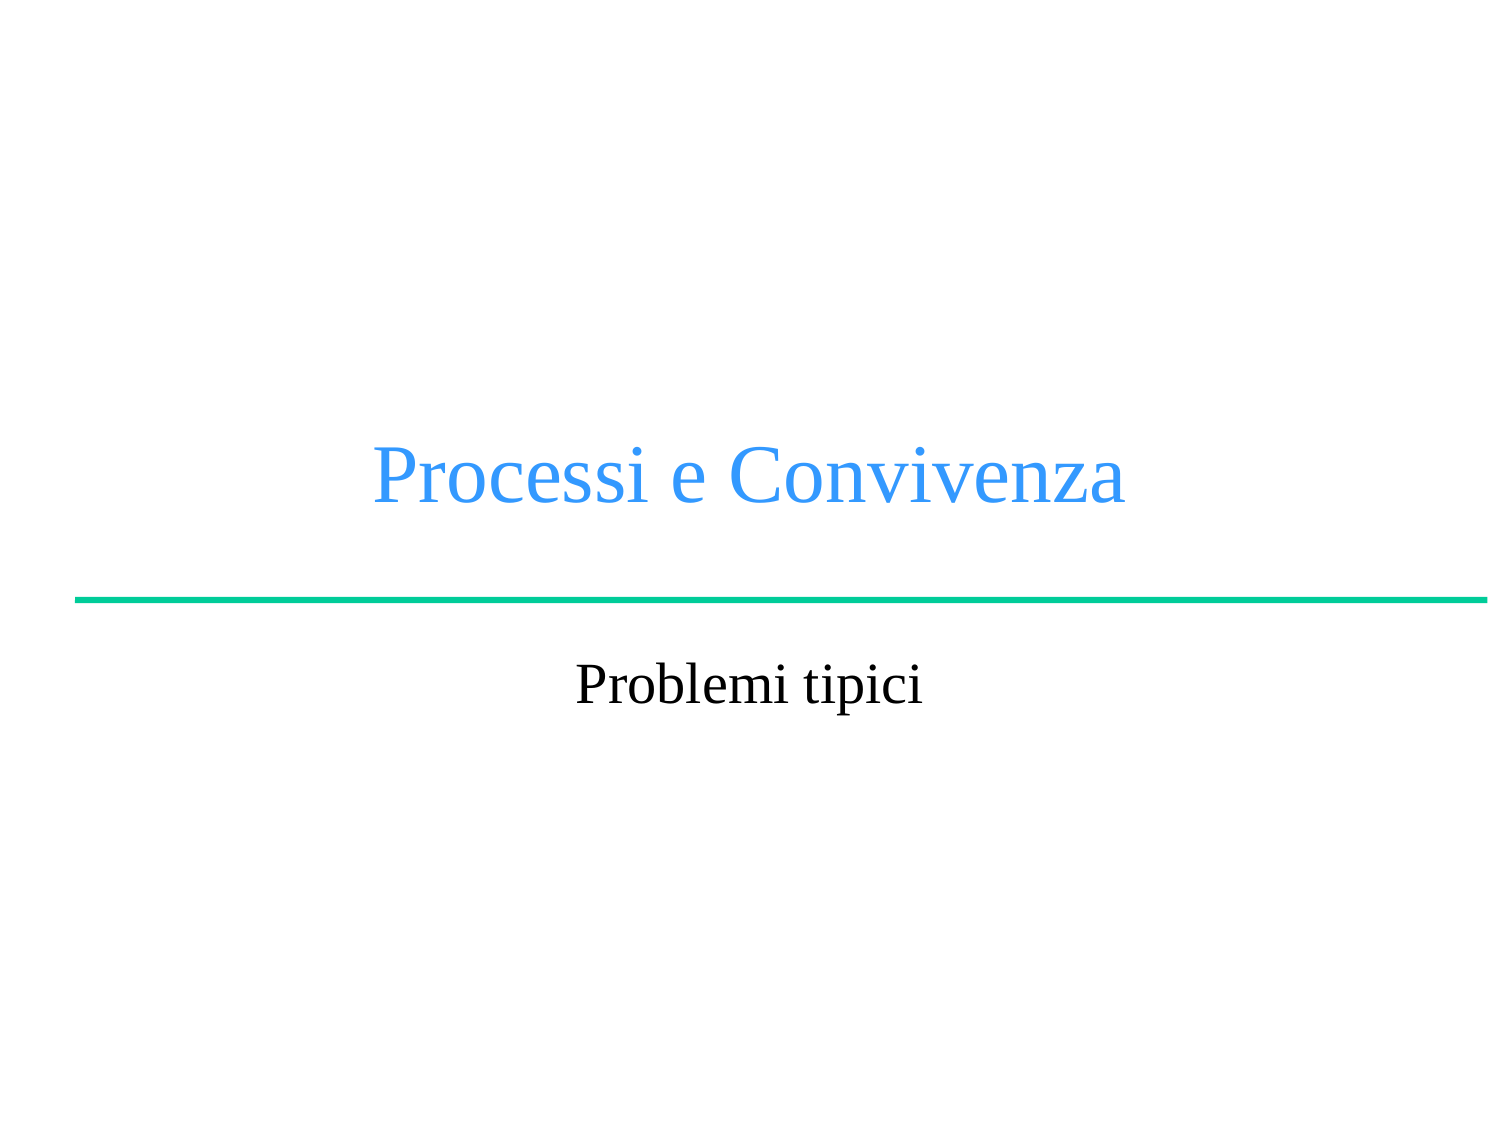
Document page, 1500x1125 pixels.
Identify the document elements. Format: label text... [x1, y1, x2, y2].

title Processi e Convivenza [112, 374, 1388, 563]
subtitle Problemi tipici [224, 637, 1276, 926]
